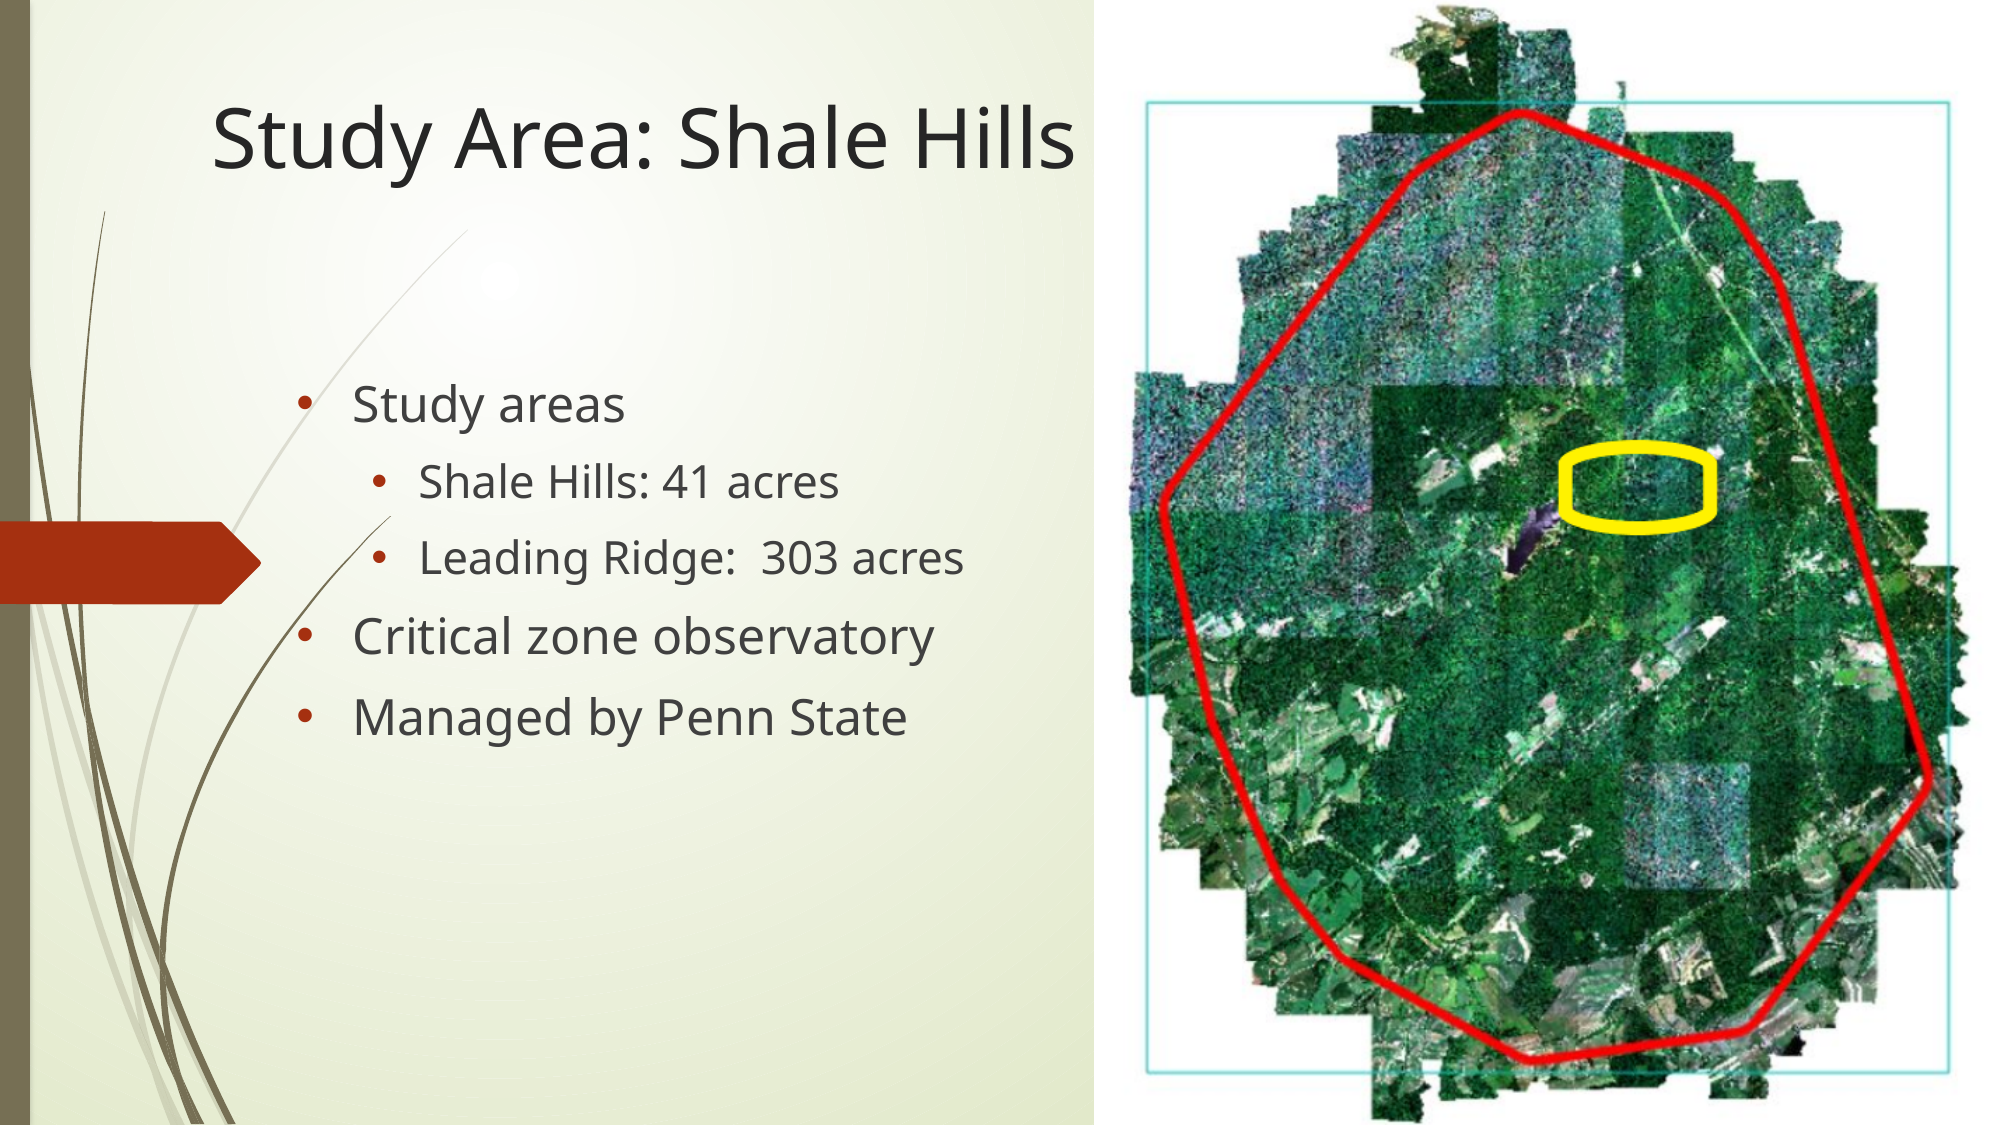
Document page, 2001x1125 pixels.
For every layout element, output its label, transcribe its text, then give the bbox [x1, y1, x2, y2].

picture [1094, 0, 2000, 1125]
text_box Study Area: Shale Hills [196, 0, 1094, 193]
text_box Study areas Shale Hills: 41 acres Leading Ridge: 303 acres Critical zone observatory Managed by Penn State [281, 364, 1043, 883]
